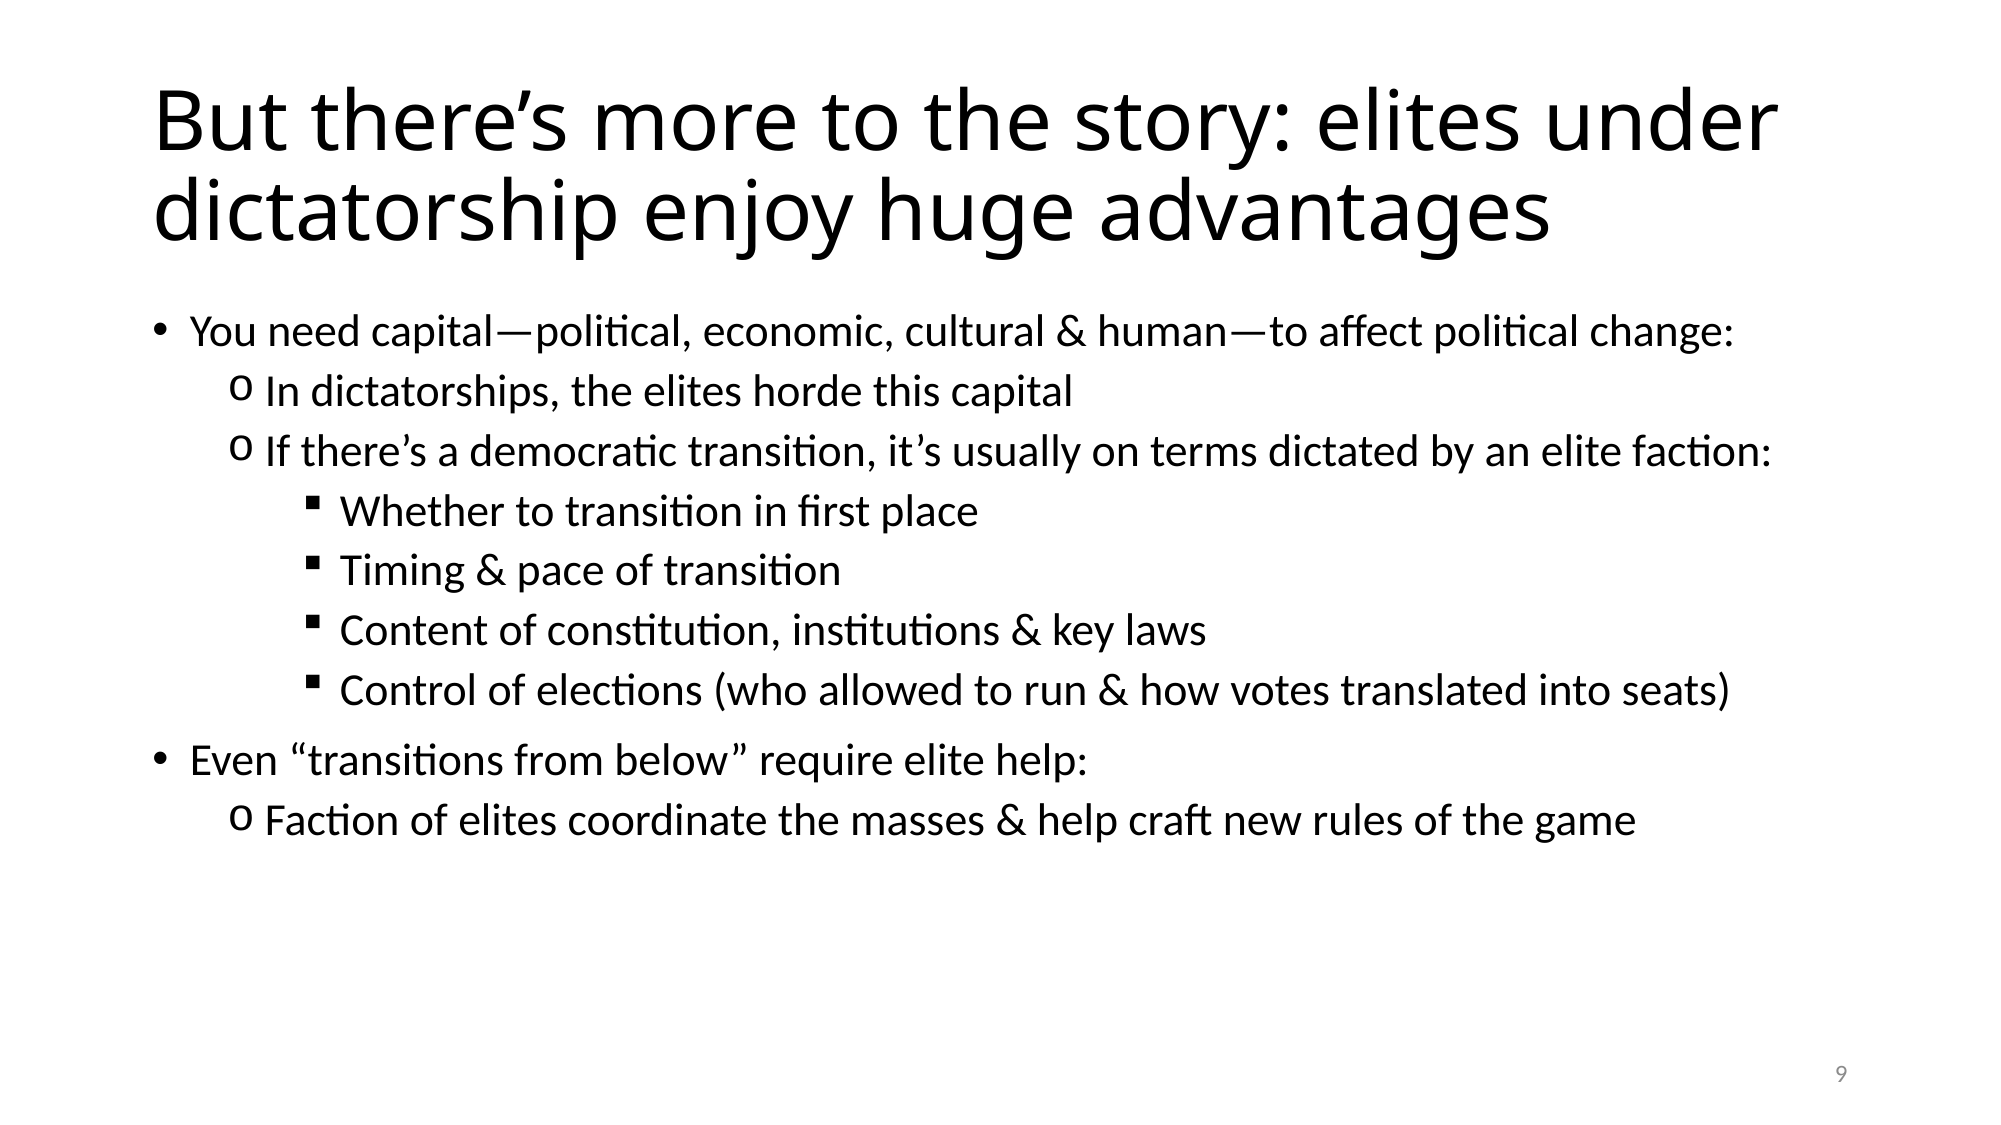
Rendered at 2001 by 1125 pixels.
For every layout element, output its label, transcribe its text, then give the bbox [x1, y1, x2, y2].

slide_number 9 [1412, 1042, 1863, 1103]
list You need capital—political, economic, cultural & human—to affect political change: In dictatorships, the elites horde this capital If there’s a democratic transition, it’s usually on terms dictated by an elite faction: Whether to transition in first place Timing & pace of transition Content of constitution, institutions & key laws Control of elections (who allowed to run & how votes translated into seats) Even “transitions from below” require elite help: Faction of elites coordinate the masses & help craft new rules of the game [137, 299, 1863, 1014]
title But there’s more to the story: elites under dictatorship enjoy huge advantages [137, 59, 1863, 278]
